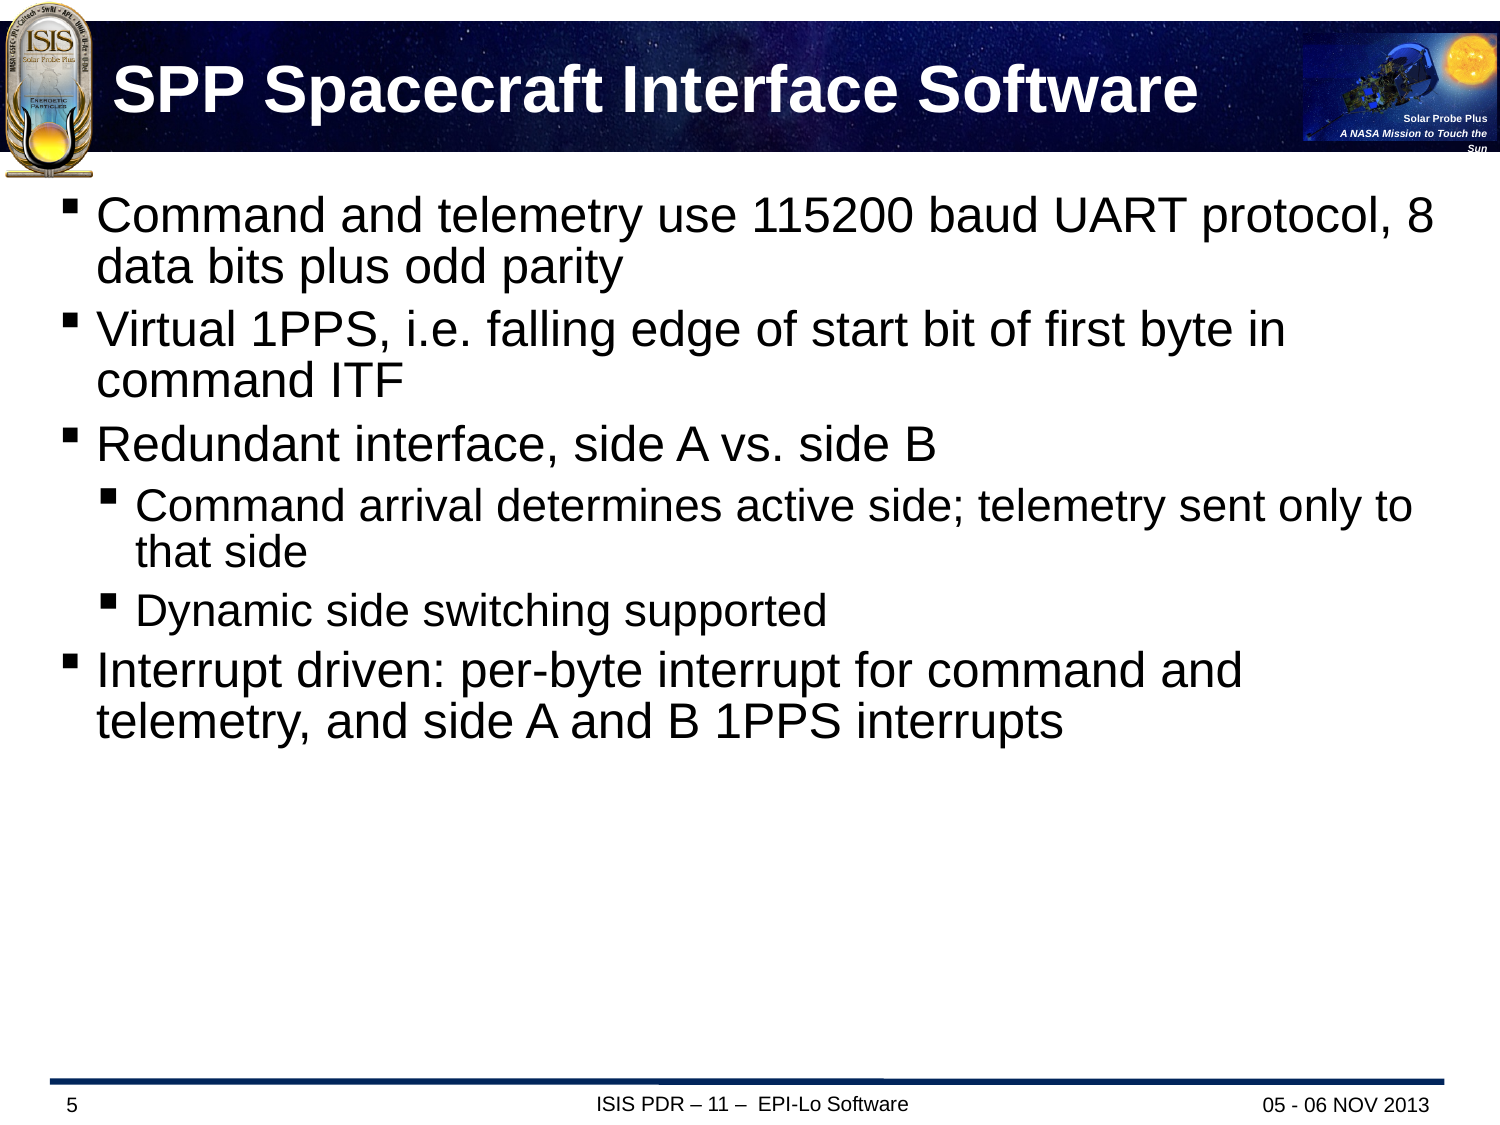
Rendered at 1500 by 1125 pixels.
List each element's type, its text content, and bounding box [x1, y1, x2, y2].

list Command and telemetry use 115200 baud UART protocol, 8 data bits plus odd parity Virtual 1PPS, i.e. falling edge of start bit of first byte in command ITF Redundant interface, side A vs. side B Command arrival determines active side; telemetry sent only to that side Dynamic side switching supported Interrupt driven: per-byte interrupt for command and telemetry, and side A and B 1PPS interrupts [58, 191, 1442, 1046]
picture [0, 0, 1500, 179]
title SPP Spacecraft Interface Software [111, 30, 1294, 142]
